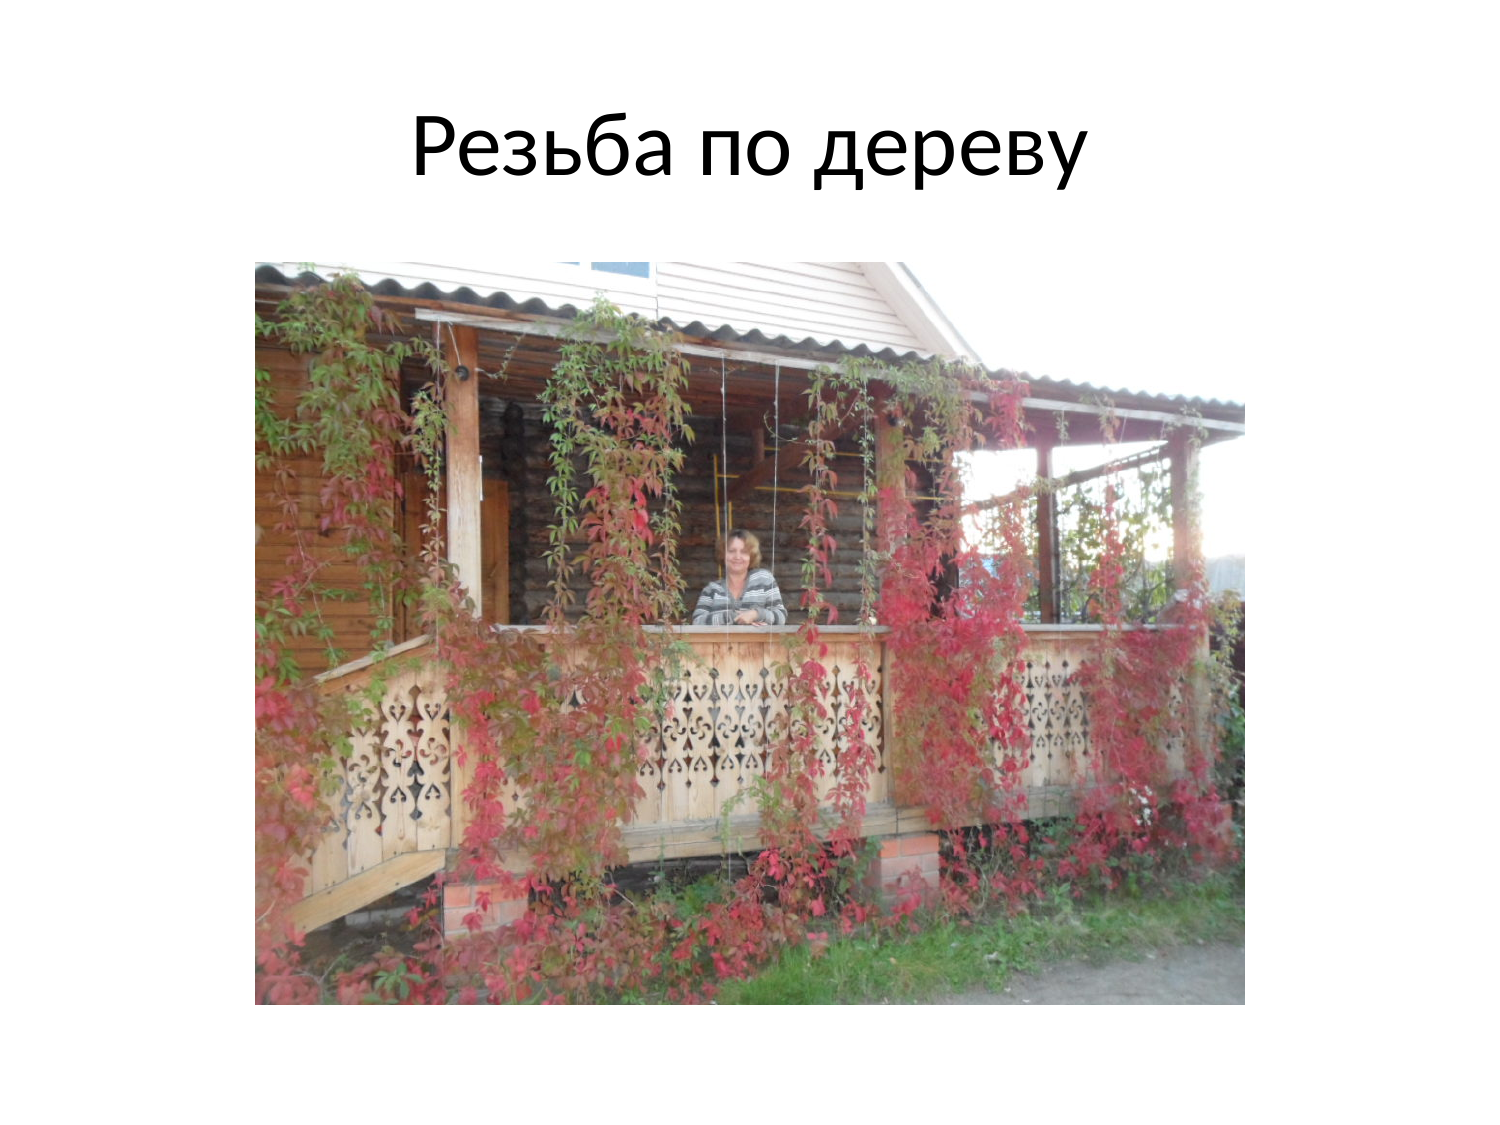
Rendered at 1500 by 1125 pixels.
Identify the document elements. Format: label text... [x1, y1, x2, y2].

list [254, 262, 1246, 1006]
title Резьба по дереву [75, 45, 1425, 233]
